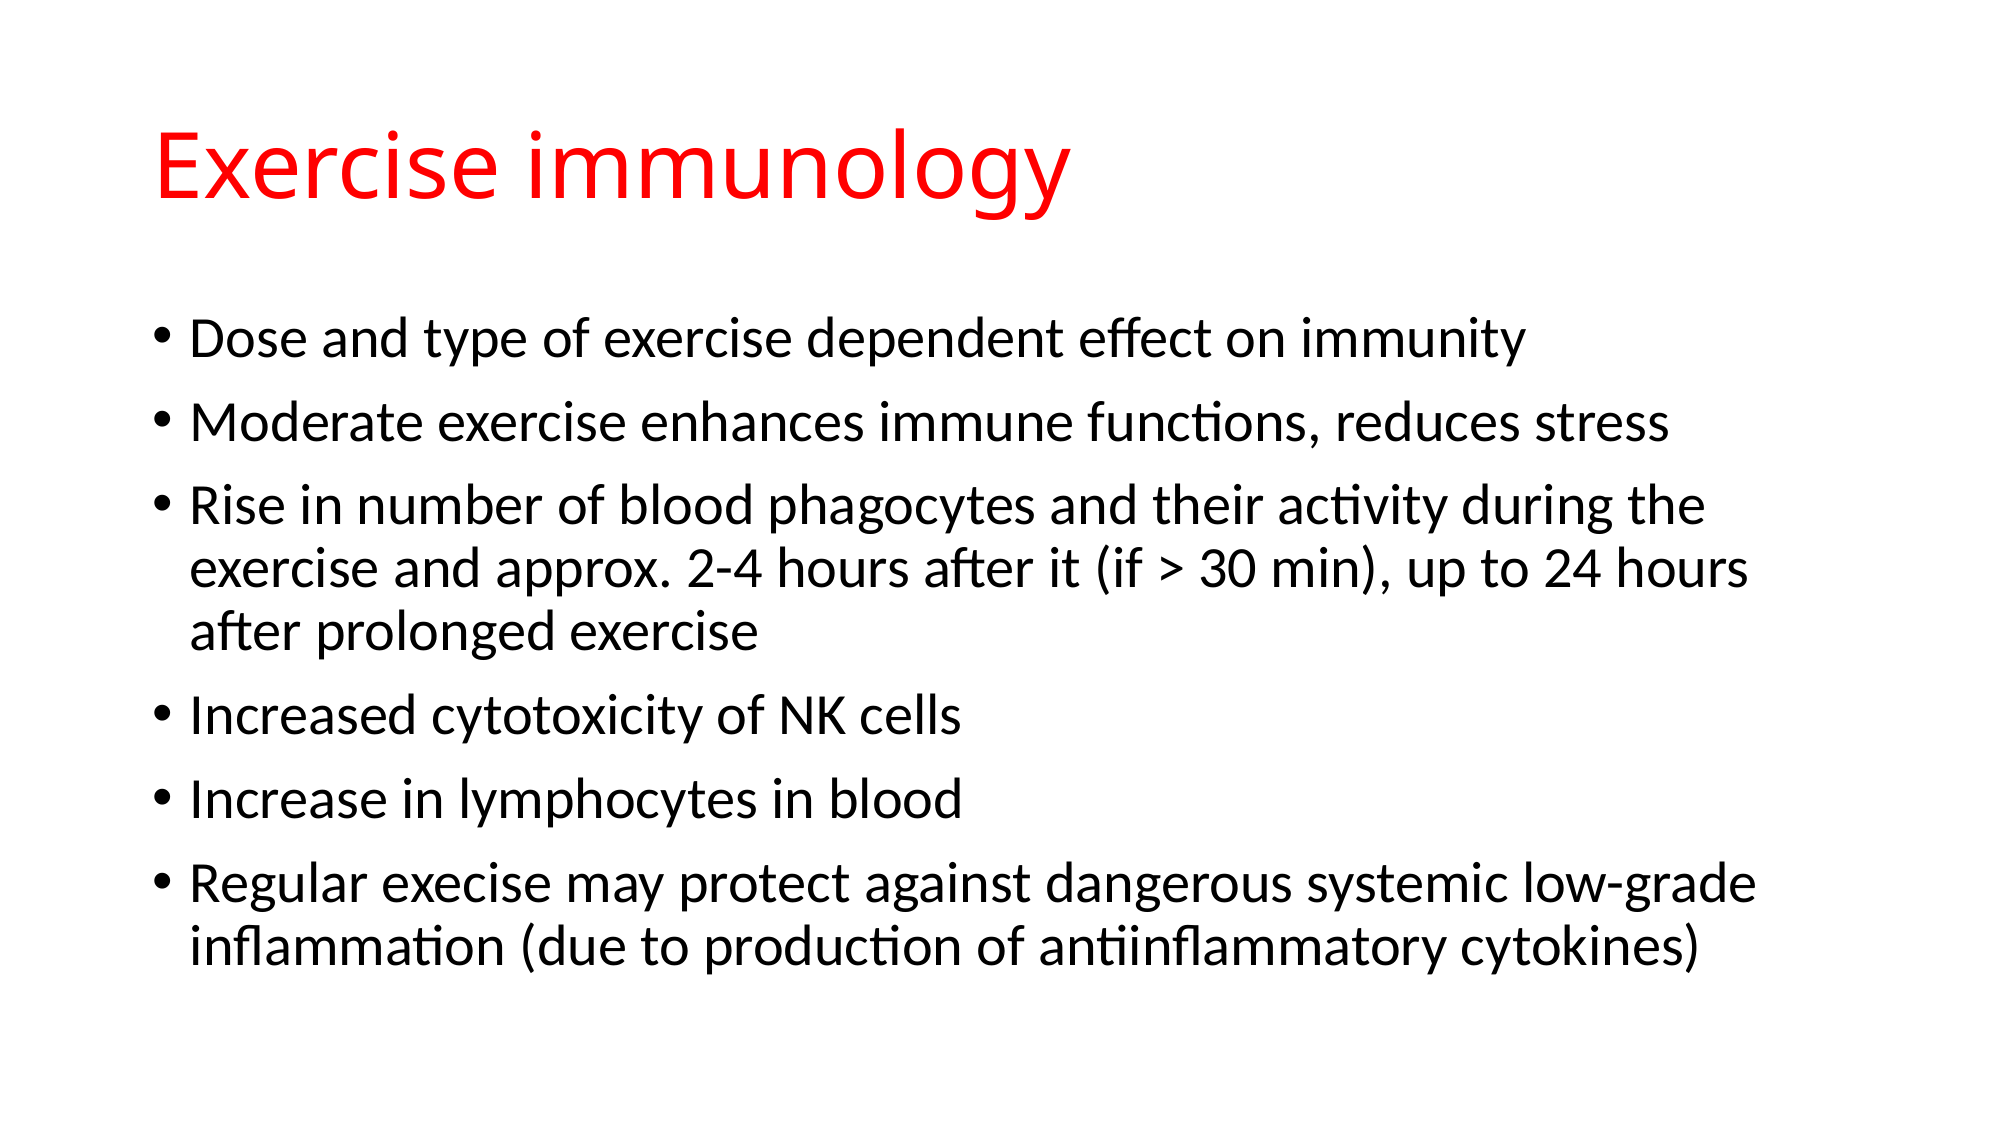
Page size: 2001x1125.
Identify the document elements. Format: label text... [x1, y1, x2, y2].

list Dose and type of exercise dependent effect on immunity Moderate exercise enhances immune functions, reduces stress Rise in number of blood phagocytes and their activity during the exercise and approx. 2-4 hours after it (if ˃ 30 min), up to 24 hours after prolonged exercise Increased cytotoxicity of NK cells Increase in lymphocytes in blood Regular execise may protect against dangerous systemic low-grade inflammation (due to production of antiinflammatory cytokines) [137, 299, 1863, 1014]
title Exercise immunology [137, 59, 1863, 278]
